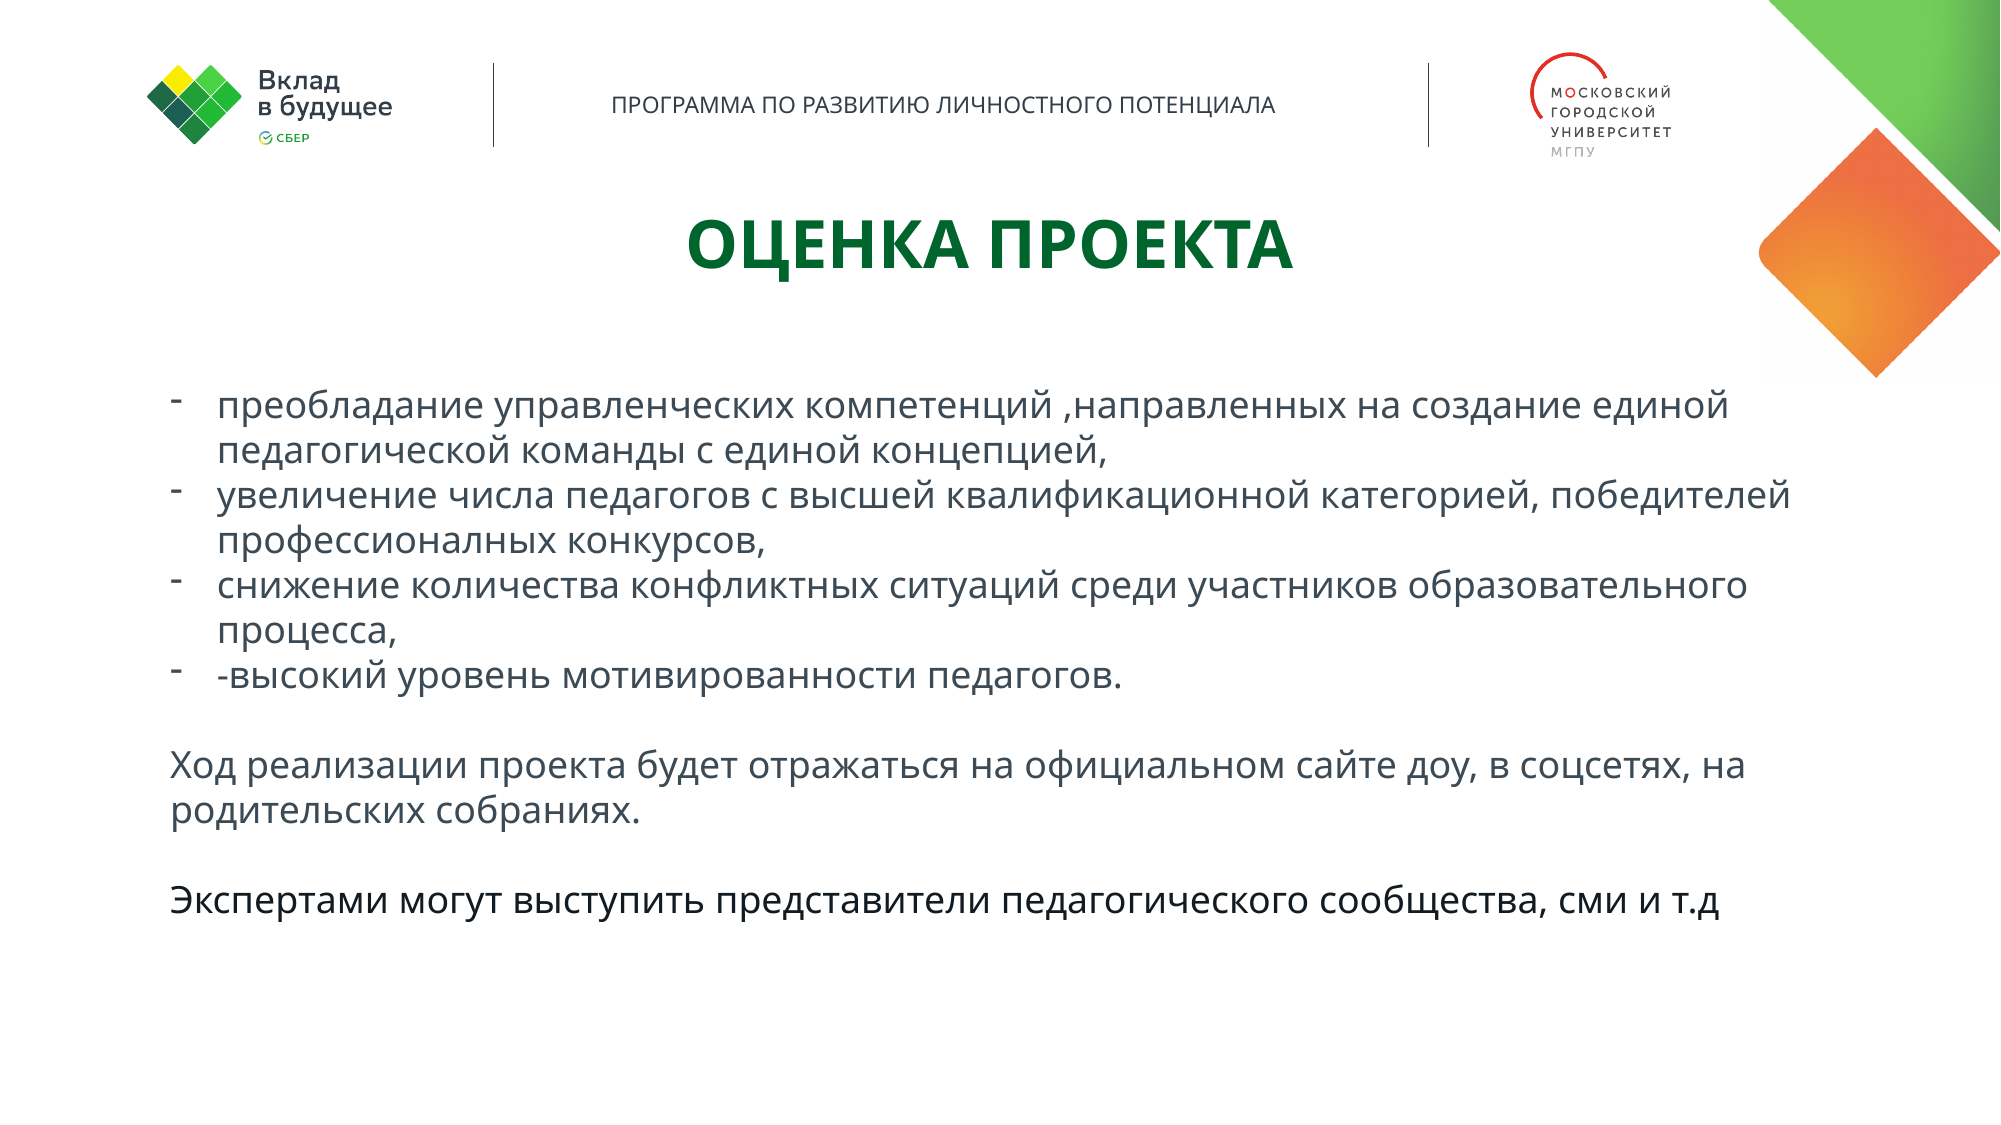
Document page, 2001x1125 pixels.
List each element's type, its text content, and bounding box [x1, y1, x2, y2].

text_box [61, 348, 1936, 1034]
picture [147, 65, 392, 145]
text_box оценка ПРОЕКТА [0, 211, 1988, 284]
text_box преобладание управленческих компетенций ,направленных на создание единой педагогической команды с единой концепцией, увеличение числа педагогов с высшей квалификационной категорией, победителей профессионалных конкурсов, снижение количества конфликтных ситуаций среди участников образовательного процесса, -высокий уровень мотивированности педагогов. Ход реализации проекта будет отражаться на официальном сайте доу, в соцсетях, на родительских собраниях. Экспертами могут выступить представители педагогического сообщества, сми и т.д [155, 329, 1825, 929]
picture [1530, 52, 1671, 157]
picture [1757, 0, 2000, 380]
